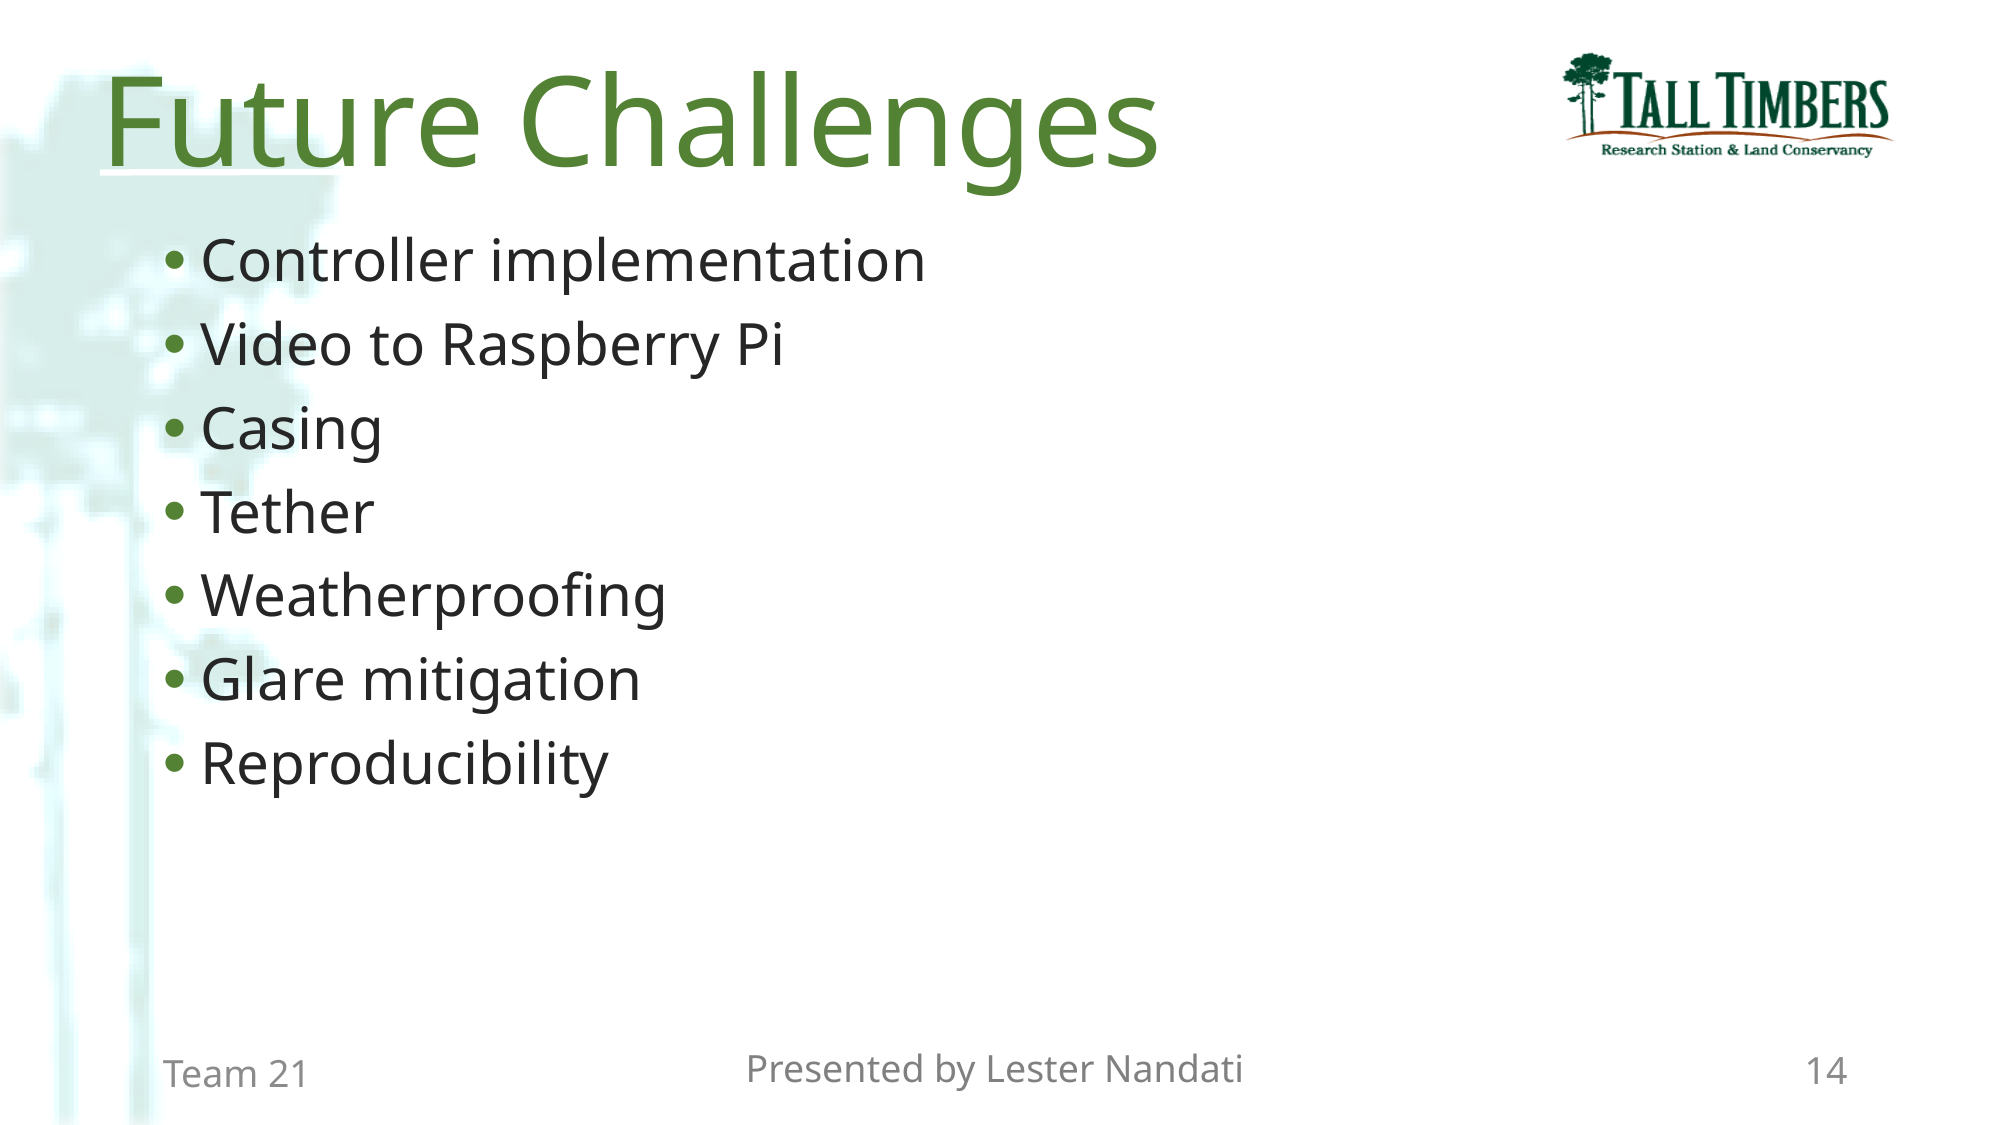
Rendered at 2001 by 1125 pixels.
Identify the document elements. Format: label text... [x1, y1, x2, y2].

list Presented by Lester Nandati [661, 1042, 1339, 1103]
list Future Challenges [85, 50, 1730, 249]
slide_number 14 [1412, 1042, 1863, 1103]
list Controller implementation Video to Raspberry Pi Casing Tether Weatherproofing Glare mitigation Reproducibility [147, 223, 1900, 1013]
picture [1558, 46, 1900, 161]
